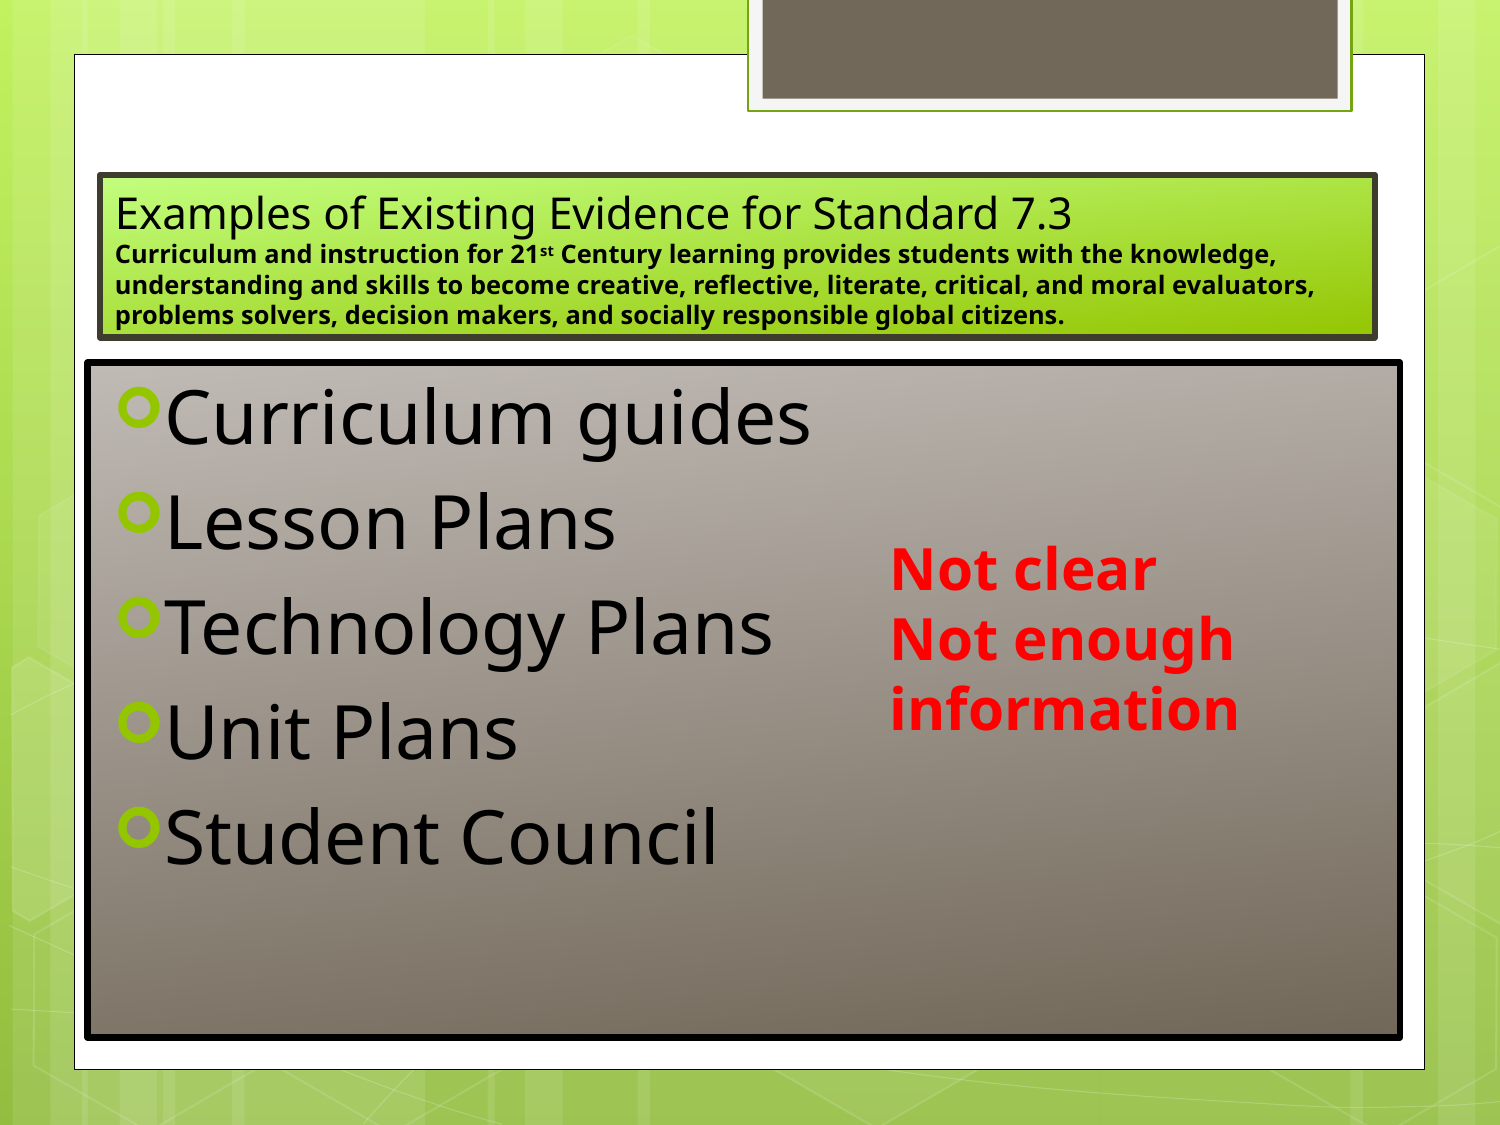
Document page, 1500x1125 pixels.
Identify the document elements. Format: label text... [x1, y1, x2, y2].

text_box Not clear Not enough information [874, 525, 1325, 750]
title Examples of Existing Evidence for Standard 7.3 Curriculum and instruction for 21st Century learning provides students with the knowledge, understanding and skills to become creative, reflective, literate, critical, and moral evaluators, problems solvers, decision makers, and socially responsible global citizens. [99, 174, 1376, 338]
list Curriculum guides Lesson Plans Technology Plans Unit Plans Student Council [87, 362, 1401, 1038]
